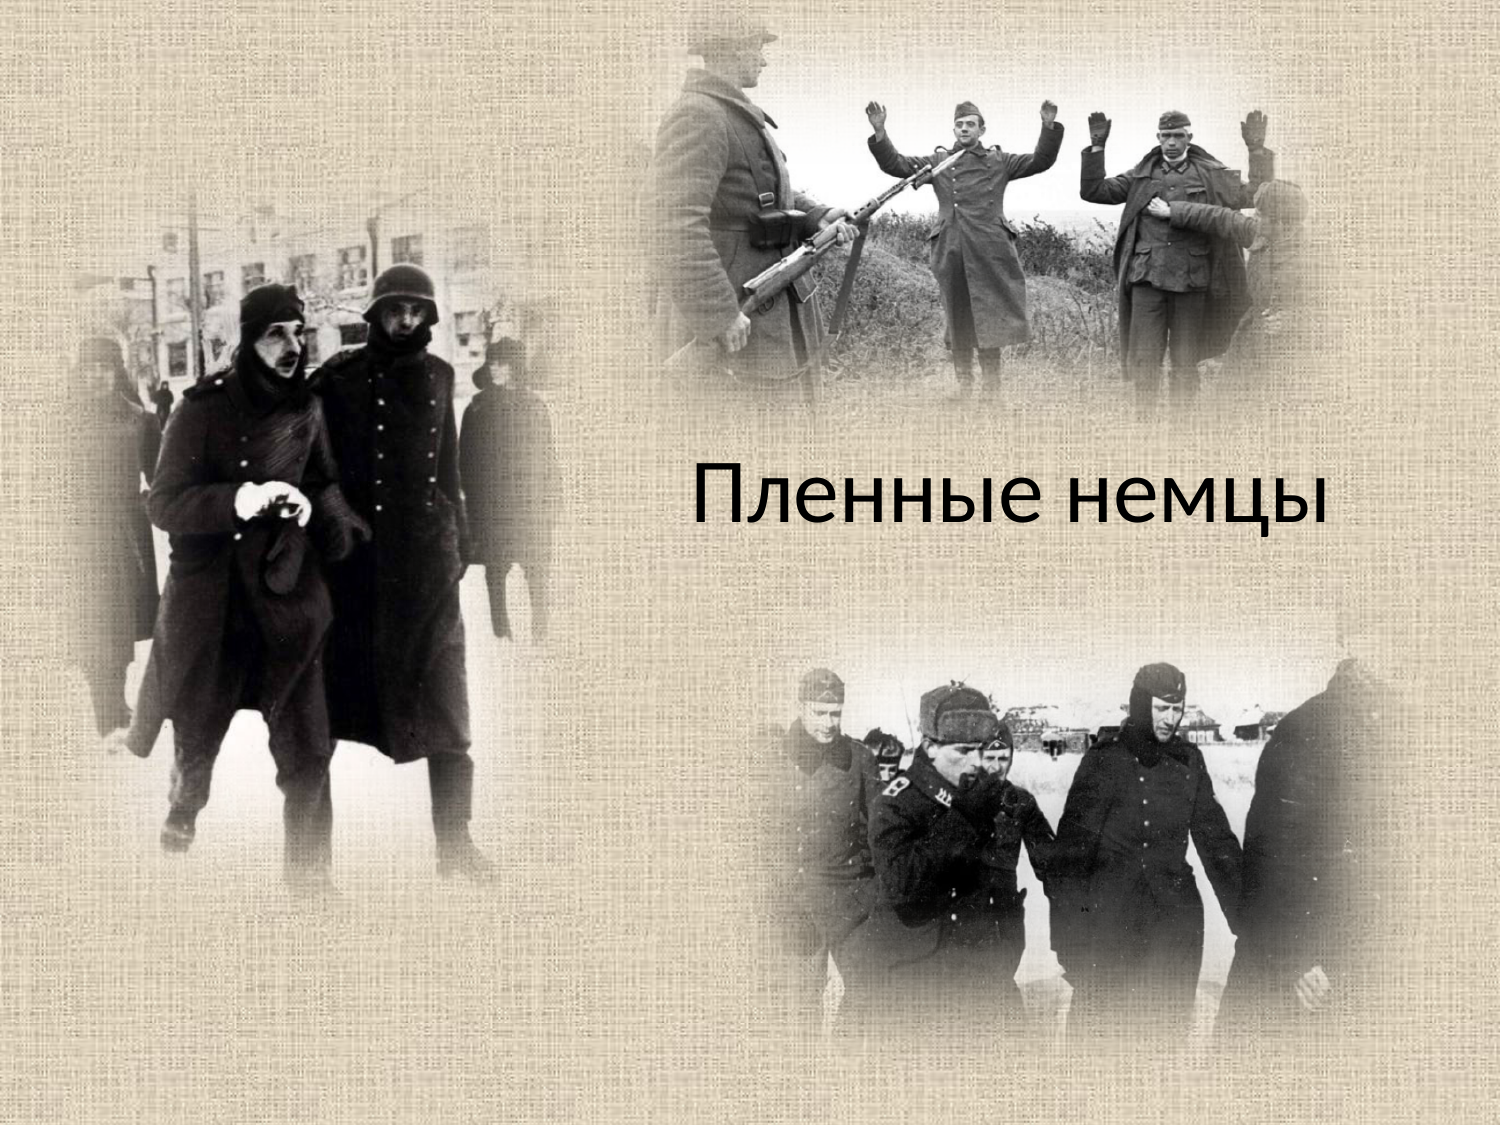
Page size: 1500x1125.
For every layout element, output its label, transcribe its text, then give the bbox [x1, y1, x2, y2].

title Пленные немцы [602, 375, 1425, 598]
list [714, 550, 1442, 1088]
picture [0, 0, 1500, 1125]
